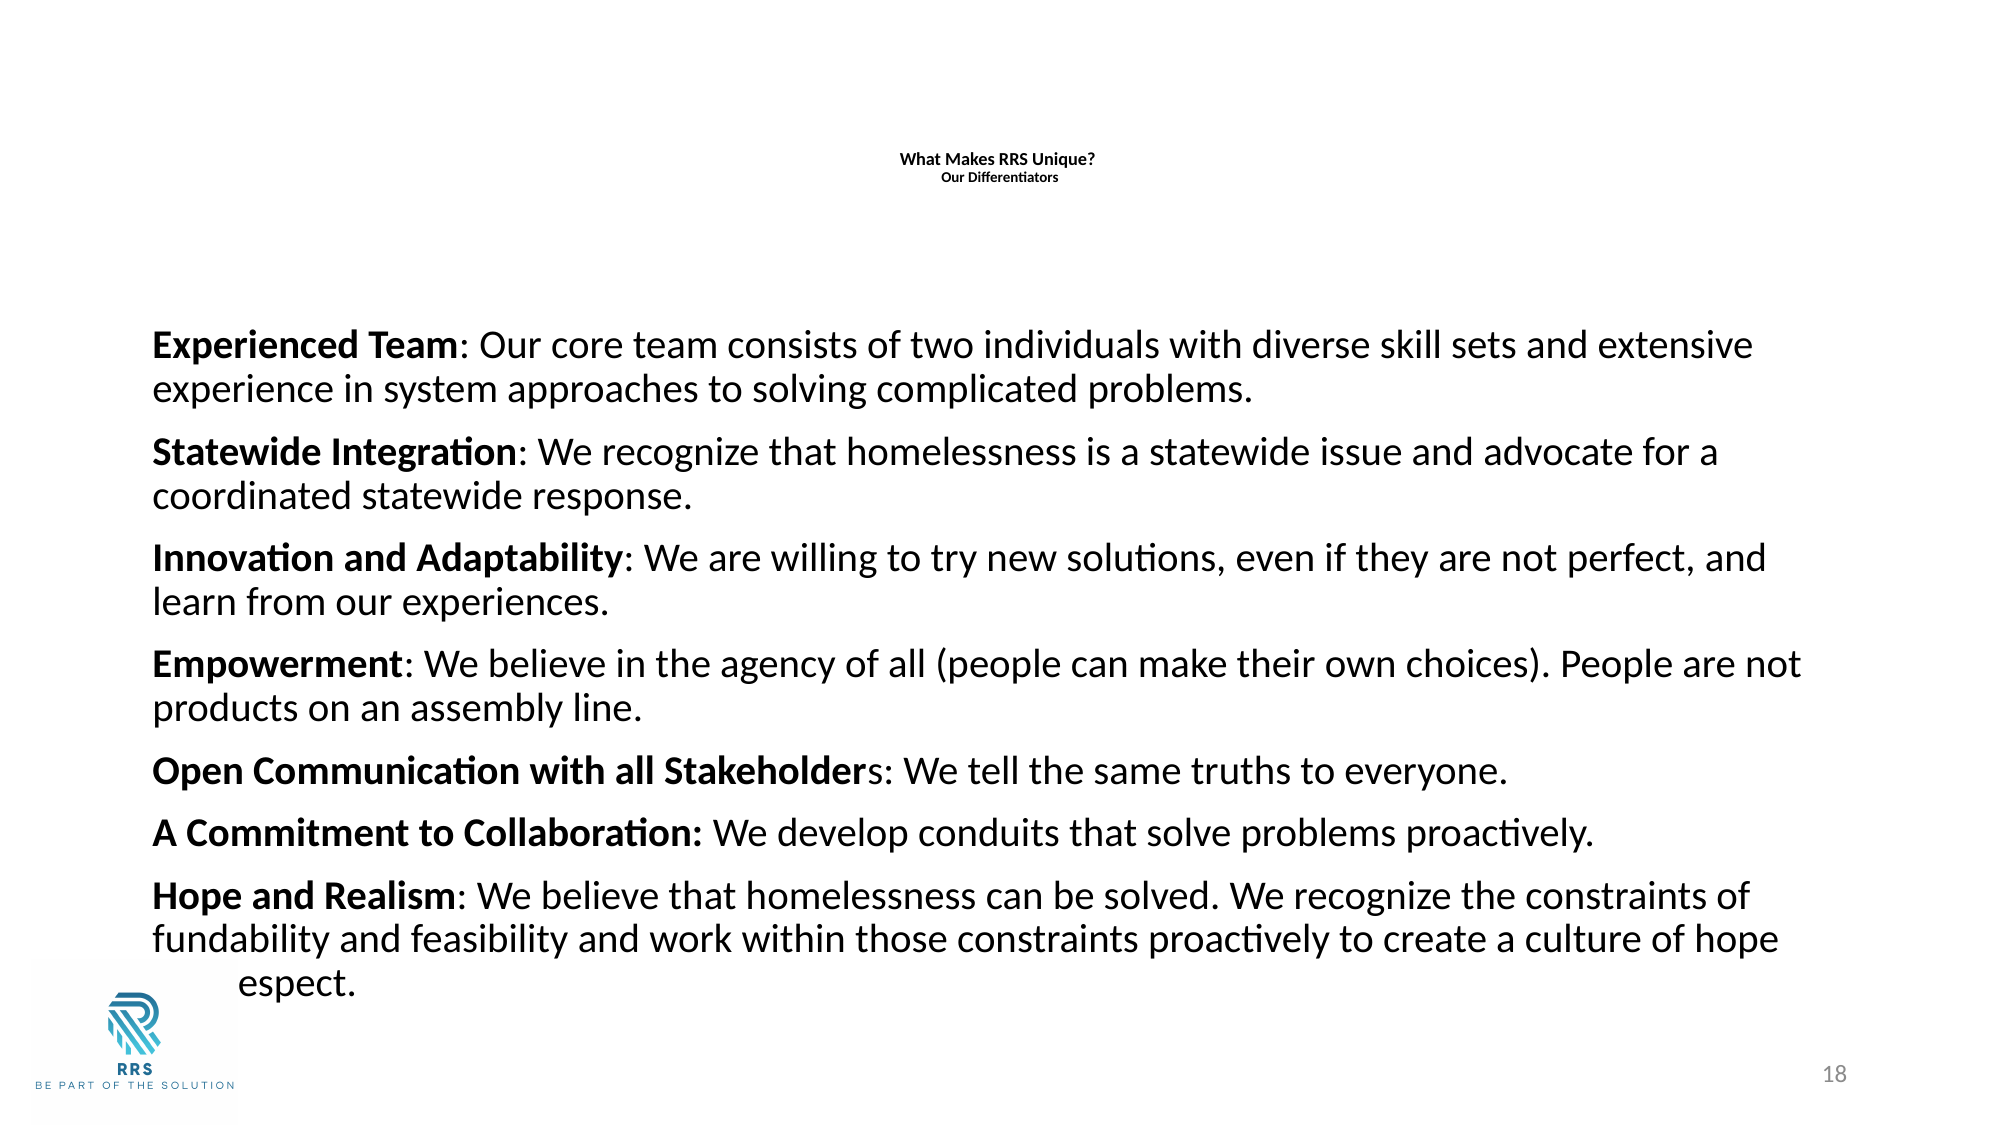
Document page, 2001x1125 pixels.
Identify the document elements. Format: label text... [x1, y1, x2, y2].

picture [31, 959, 238, 1125]
title What Makes RRS Unique? Our Differentiators [137, 59, 1863, 278]
slide_number 18 [1412, 1042, 1863, 1103]
list Experienced Team: Our core team consists of two individuals with diverse skill sets and extensive experience in system approaches to solving complicated problems. Statewide Integration: We recognize that homelessness is a statewide issue and advocate for a coordinated statewide response. Innovation and Adaptability: We are willing to try new solutions, even if they are not perfect, and learn from our experiences. Empowerment: We believe in the agency of all (people can make their own choices). People are not products on an assembly line. Open Communication with all Stakeholders: We tell the same truths to everyone. A Commitment to Collaboration: We develop conduits that solve problems proactively. Hope and Realism: We believe that homelessness can be solved. We recognize the constraints of fundability and feasibility and work within those constraints proactively to create a culture of hope and respect. [137, 316, 1863, 1014]
